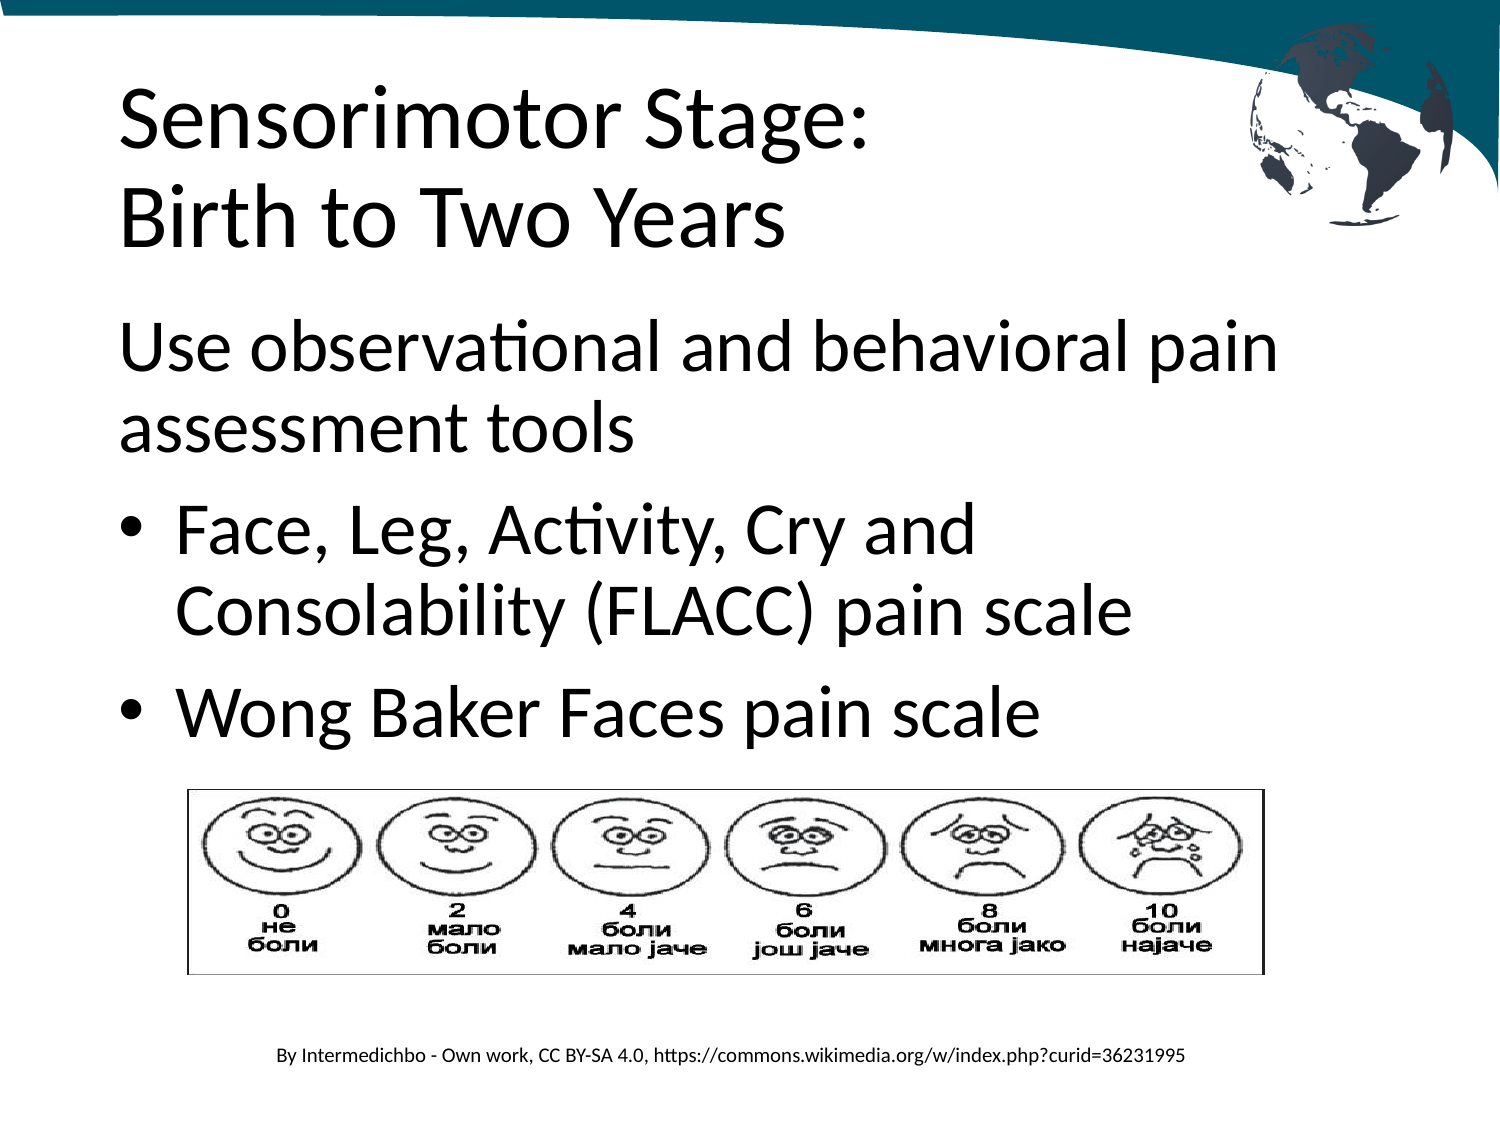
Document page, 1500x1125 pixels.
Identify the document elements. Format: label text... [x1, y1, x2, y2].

title Sensorimotor Stage: Birth to Two Years [103, 59, 1397, 278]
text_box By Intermedichbo - Own work, CC BY-SA 4.0, https://commons.wikimedia.org/w/index.php?curid=36231995 [225, 1034, 1238, 1075]
picture [187, 789, 1265, 975]
list Use observational and behavioral pain assessment tools Face, Leg, Activity, Cry and Consolability (FLACC) pain scale Wong Baker Faces pain scale [103, 299, 1397, 1014]
